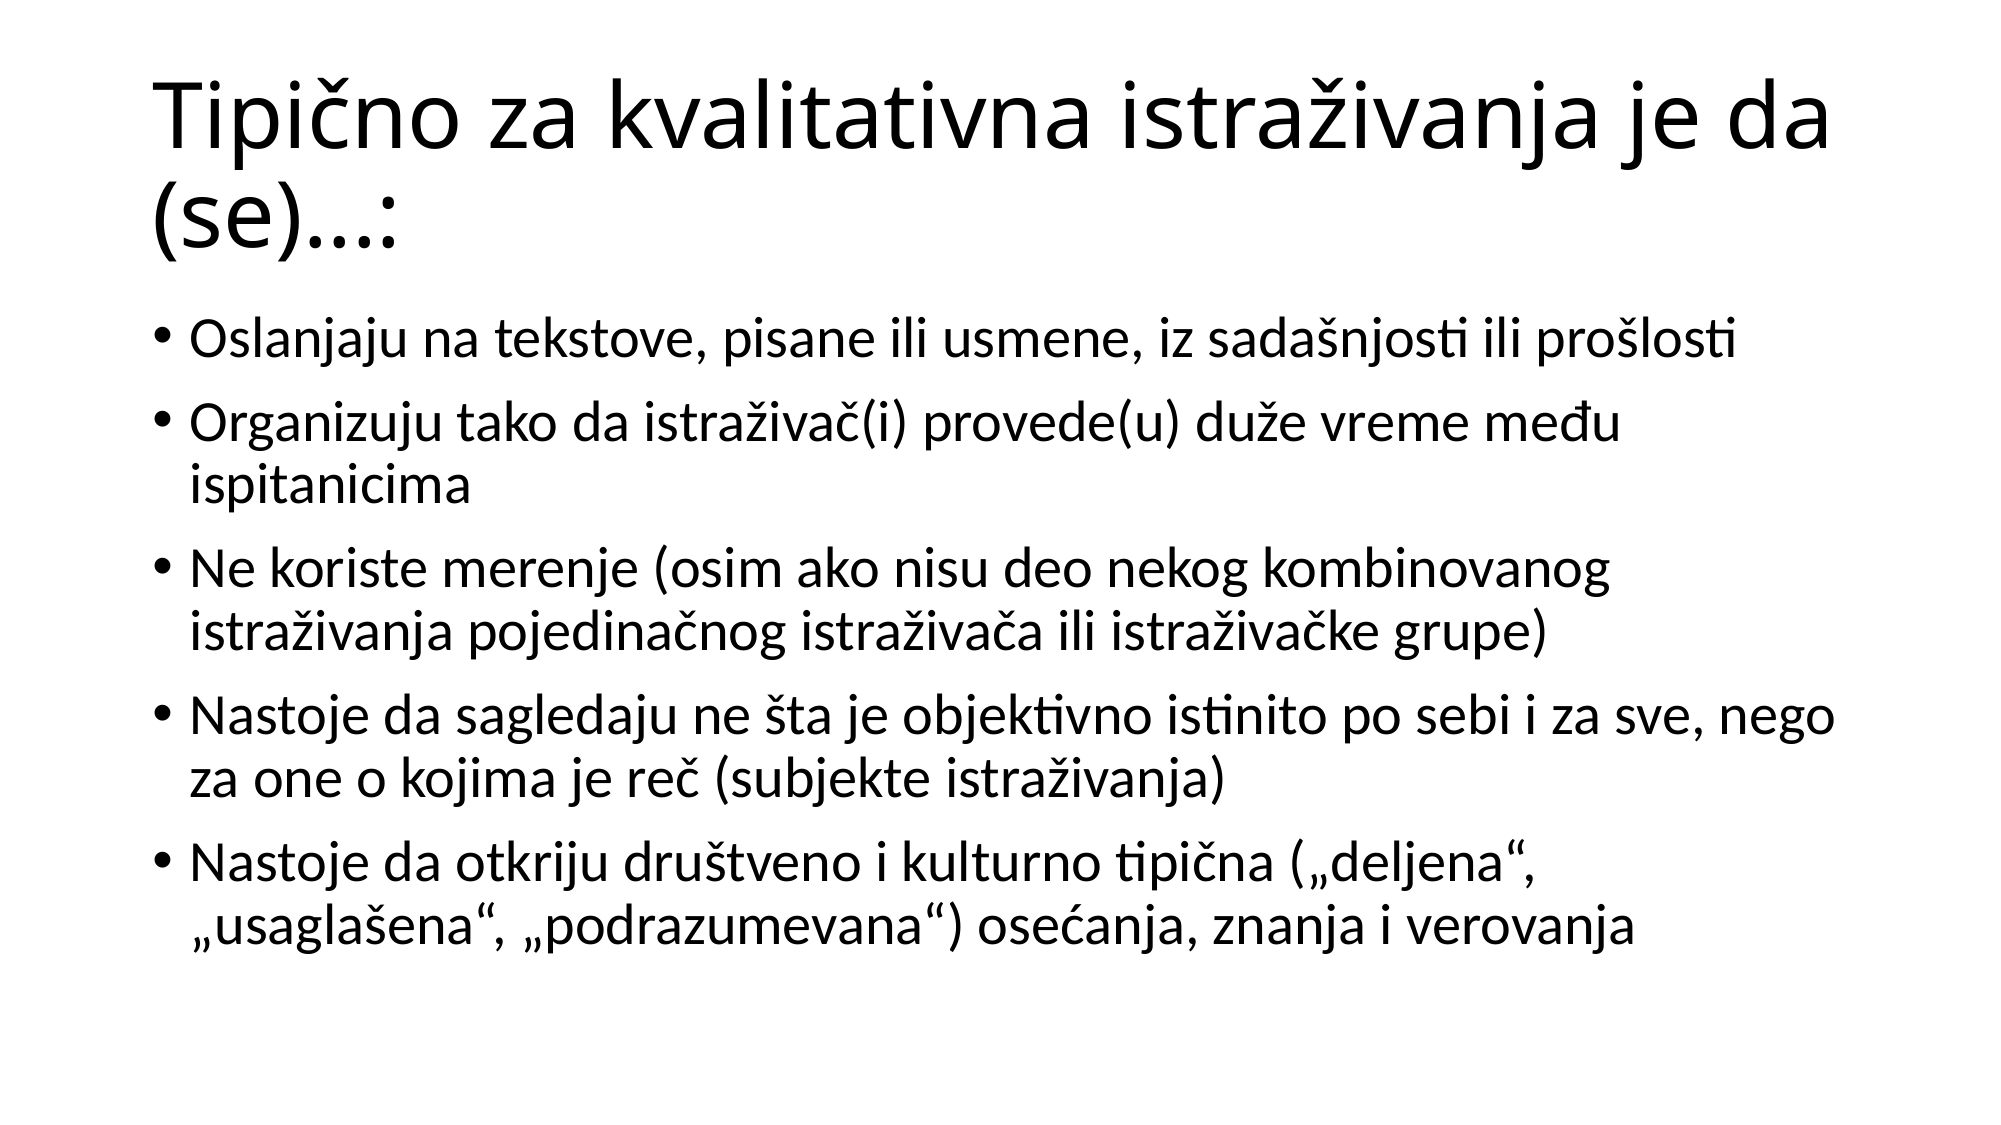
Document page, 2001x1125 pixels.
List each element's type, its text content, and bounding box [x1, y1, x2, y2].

list Oslanjaju na tekstove, pisane ili usmene, iz sadašnjosti ili prošlosti Organizuju tako da istraživač(i) provede(u) duže vreme među ispitanicima Ne koriste merenje (osim ako nisu deo nekog kombinovanog istraživanja pojedinačnog istraživača ili istraživačke grupe) Nastoje da sagledaju ne šta je objektivno istinito po sebi i za sve, nego za one o kojima je reč (subjekte istraživanja) Nastoje da otkriju društveno i kulturno tipična („deljena“, „usaglašena“, „podrazumevana“) osećanja, znanja i verovanja [137, 299, 1863, 1014]
title Tipično za kvalitativna istraživanja je da (se)...: [137, 59, 1863, 278]
